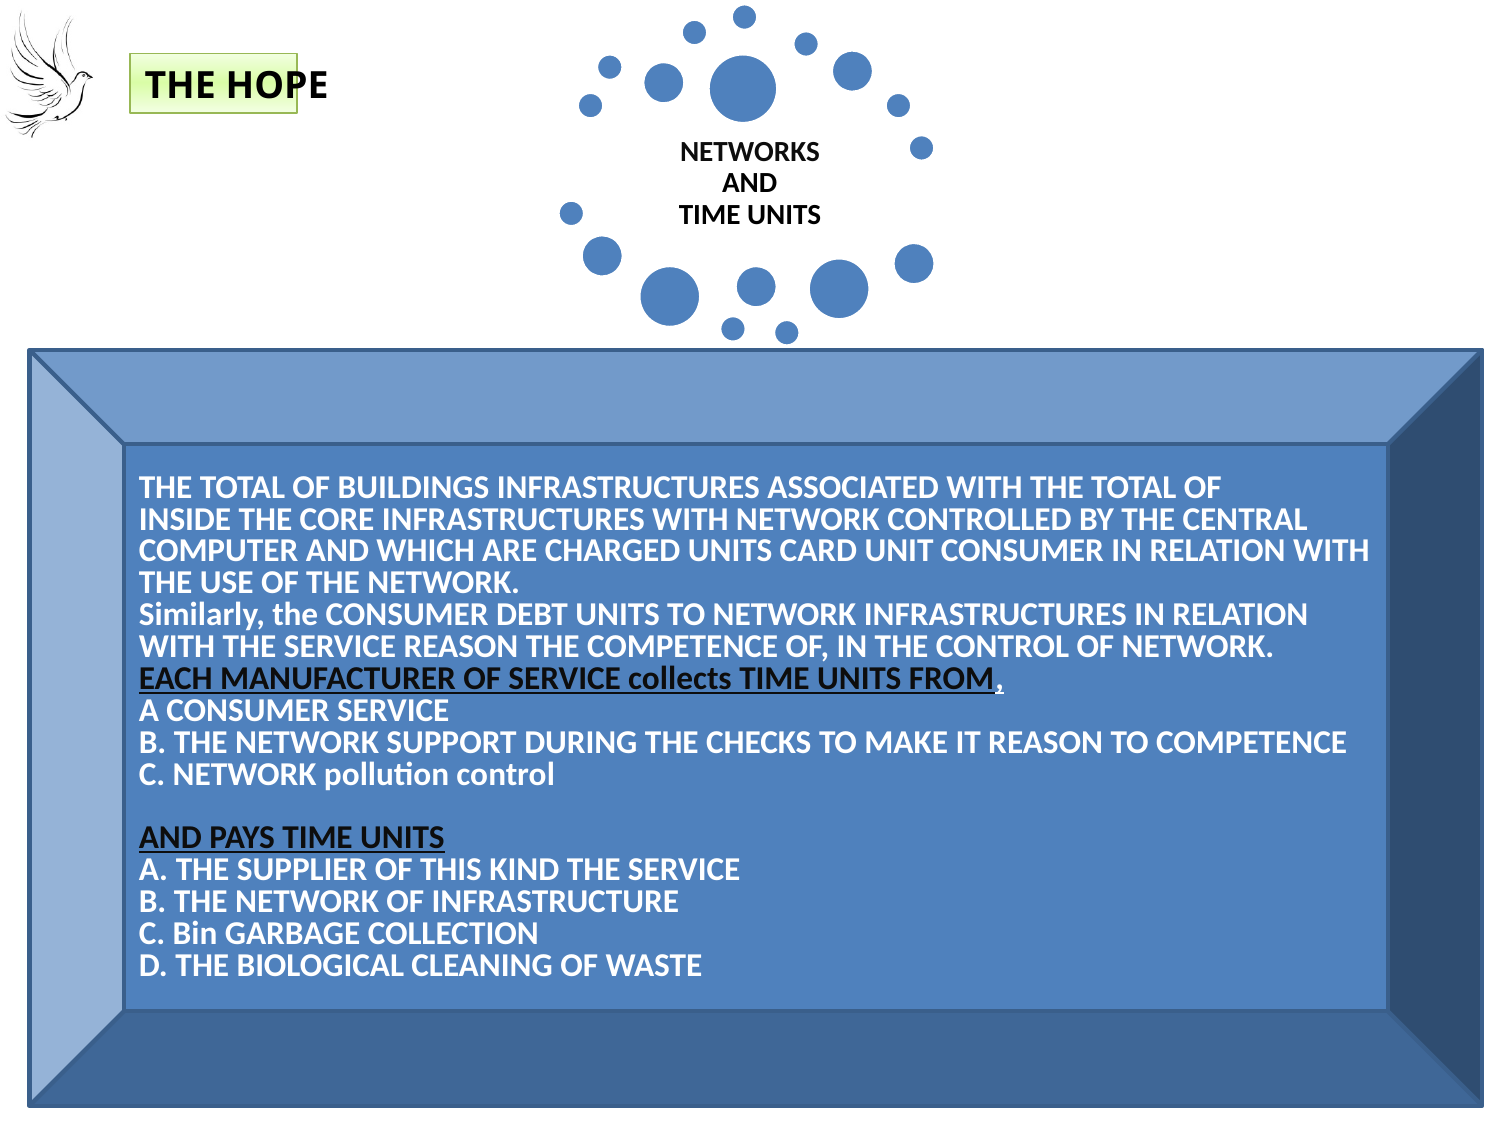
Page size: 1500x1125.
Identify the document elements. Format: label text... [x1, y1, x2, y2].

text_box [719, 315, 747, 343]
text_box [792, 30, 820, 58]
text_box [734, 265, 778, 309]
text_box [580, 234, 624, 278]
text_box [596, 53, 624, 81]
picture [0, 3, 96, 145]
text_box [884, 91, 913, 120]
text_box [907, 134, 936, 162]
text_box [892, 242, 936, 286]
text_box [730, 3, 759, 31]
text_box [773, 319, 801, 347]
text_box THE HOPE [129, 53, 298, 114]
text_box [707, 53, 779, 125]
text_box NETWORKS AND TIME UNITS [549, 125, 951, 242]
text_box [807, 257, 871, 321]
text_box [638, 265, 702, 328]
text_box [576, 91, 605, 120]
text_box [642, 61, 686, 105]
text_box [557, 199, 586, 228]
text_box [830, 49, 875, 93]
text_box THE TOTAL OF BUILDINGS INFRASTRUCTURES ASSOCIATED WITH THE TOTAL OF INSIDE THE CORE INFRASTRUCTURES WITH NETWORK CONTROLLED BY THE CENTRAL COMPUTER AND WHICH ARE CHARGED UNITS CARD UNIT CONSUMER IN RELATION WITH THE USE OF THE NETWORK. Similarly, the CONSUMER DEBT UNITS TO NETWORK INFRASTRUCTURES IN RELATION WITH THE SERVICE REASON THE COMPETENCE OF, IN THE CONTROL OF NETWORK. EACH MANUFACTURER OF SERVICE collects TIME UNITS FROM, A CONSUMER SERVICE B. THE NETWORK SUPPORT DURING THE CHECKS TO MAKE IT REASON TO COMPETENCE C. NETWORK pollution control AND PAYS TIME UNITS A. THE SUPPLIER OF THIS KIND THE SERVICE B. THE NETWORK OF INFRASTRUCTURE C. Bin GARBAGE COLLECTION D. THE BIOLOGICAL CLEANING OF WASTE [29, 349, 1483, 1106]
text_box [680, 18, 709, 47]
